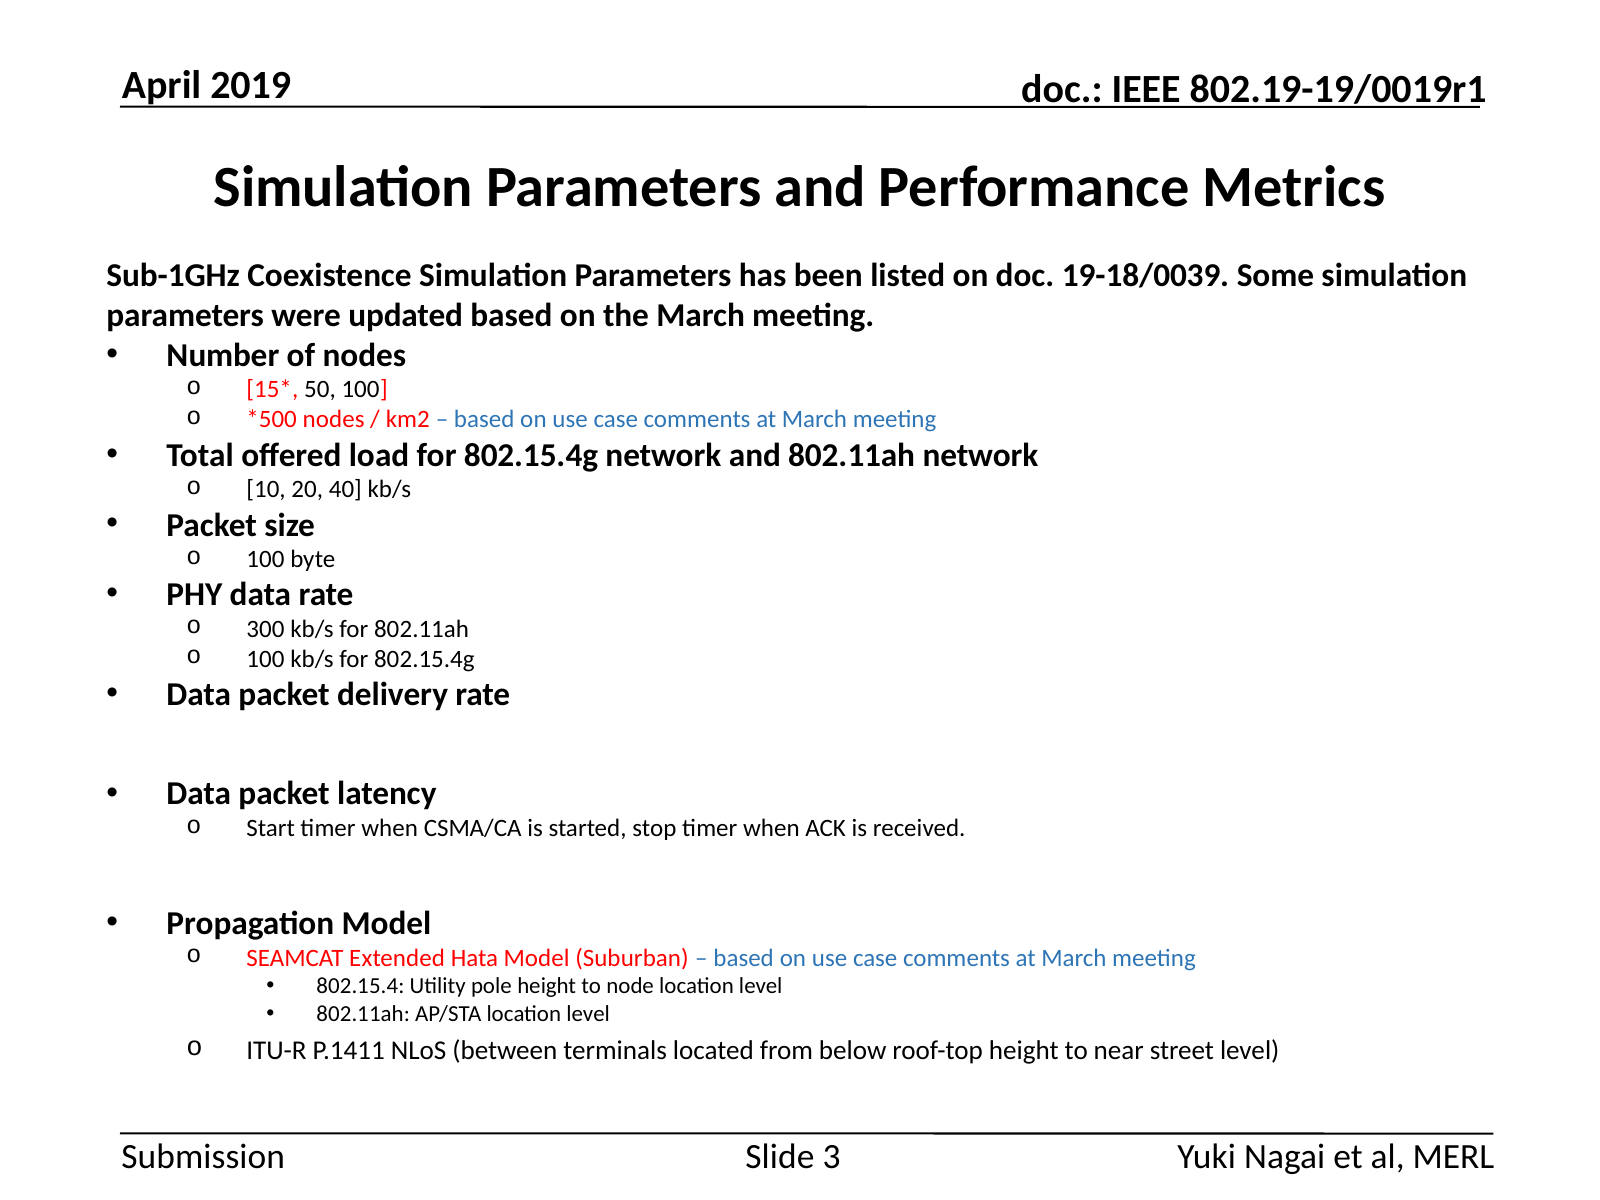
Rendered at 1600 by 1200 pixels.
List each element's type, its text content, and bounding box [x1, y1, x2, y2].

slide_number Slide 3 [733, 1132, 854, 1197]
title Simulation Parameters and Performance Metrics [119, 119, 1480, 246]
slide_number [121, 58, 451, 107]
footer Yuki Nagai et al, MERL [937, 1132, 1495, 1174]
